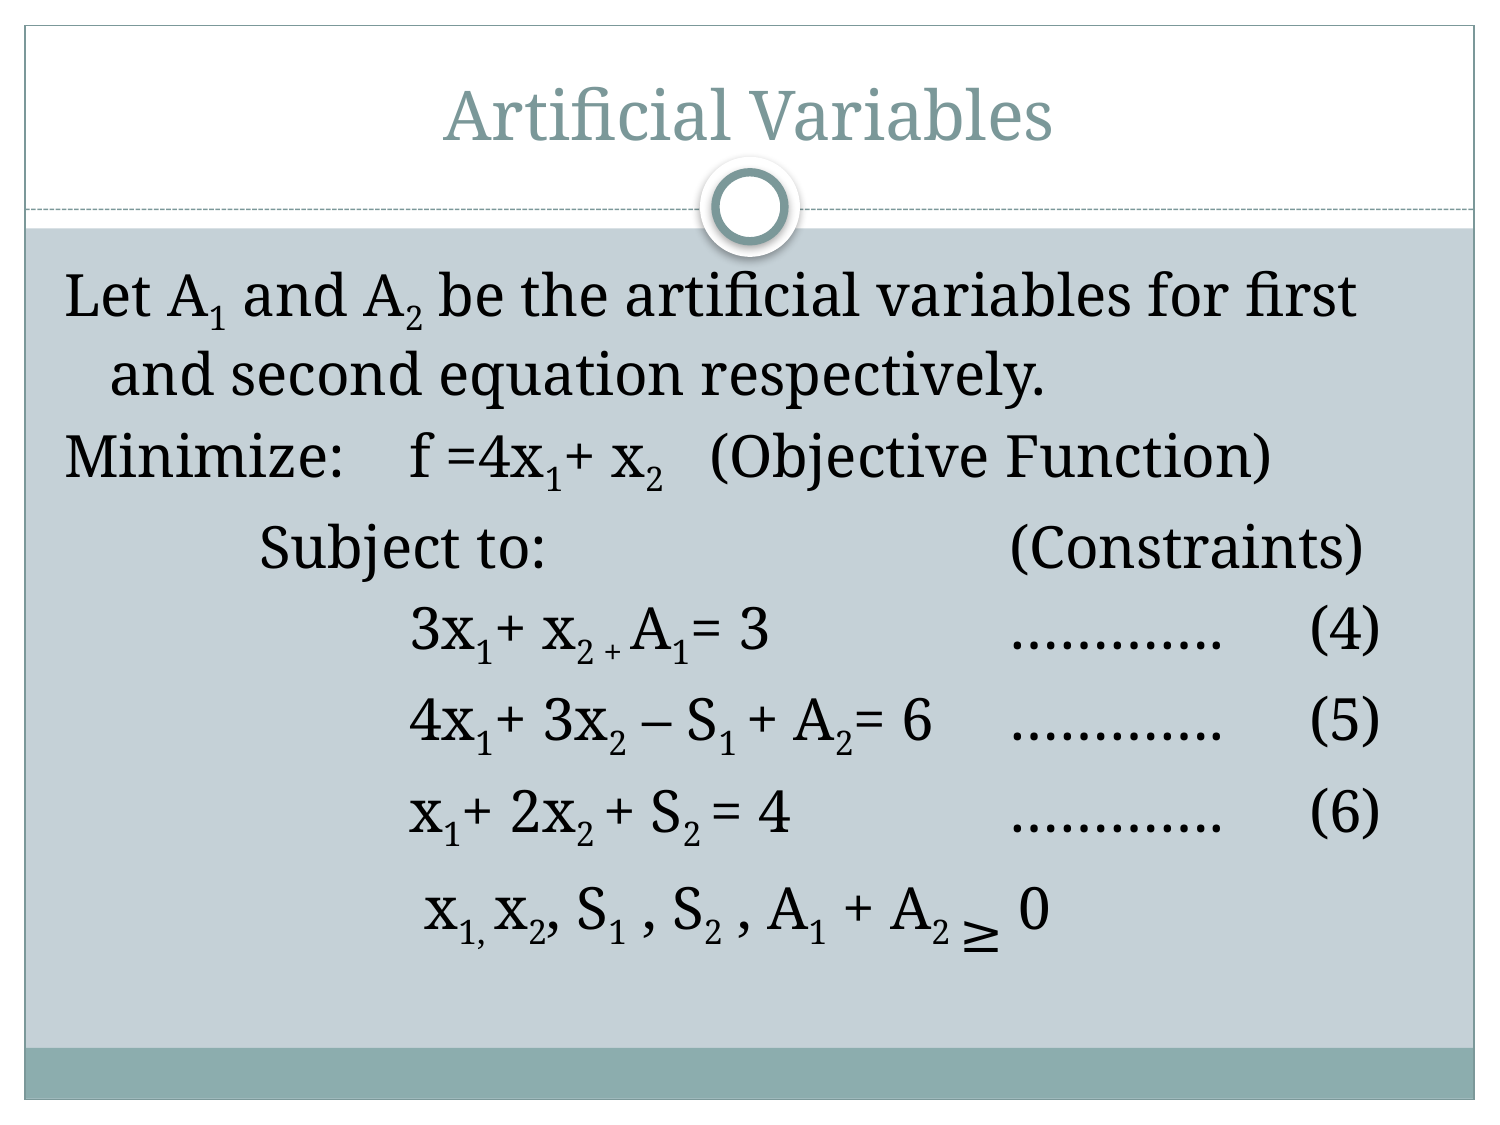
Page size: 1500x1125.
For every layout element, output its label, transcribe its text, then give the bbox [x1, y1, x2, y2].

list Let A1 and A2 be the artificial variables for first and second equation respectively. Minimize: f =4x1+ x2 (Objective Function) Subject to: (Constraints) 3x1+ x2 + A1= 3 …………. (4) 4x1+ 3x2 – S1 + A2= 6 …………. (5) x1+ 2x2 + S2 = 4 …………. (6) x1, x2, S1 , S2 , A1 + A2 ≥ 0 [49, 250, 1445, 1001]
title Artificial Variables [49, 37, 1450, 162]
